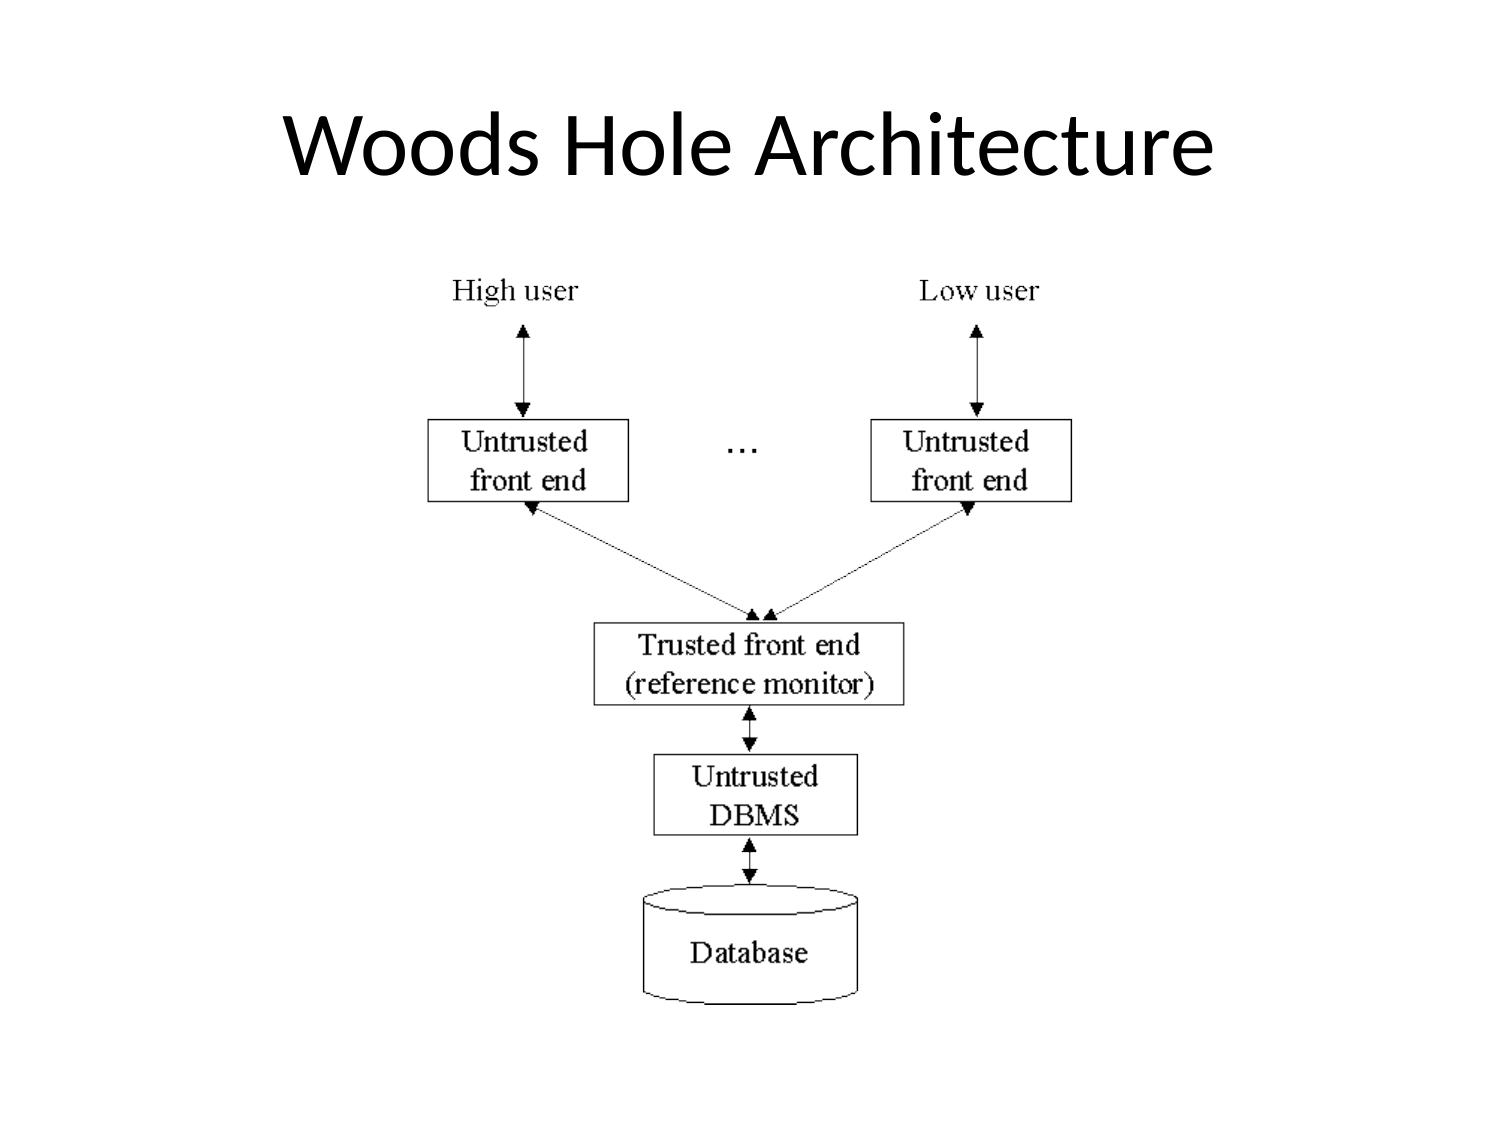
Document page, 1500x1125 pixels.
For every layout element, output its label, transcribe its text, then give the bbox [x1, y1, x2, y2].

title Woods Hole Architecture [75, 45, 1425, 233]
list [426, 262, 1074, 1006]
